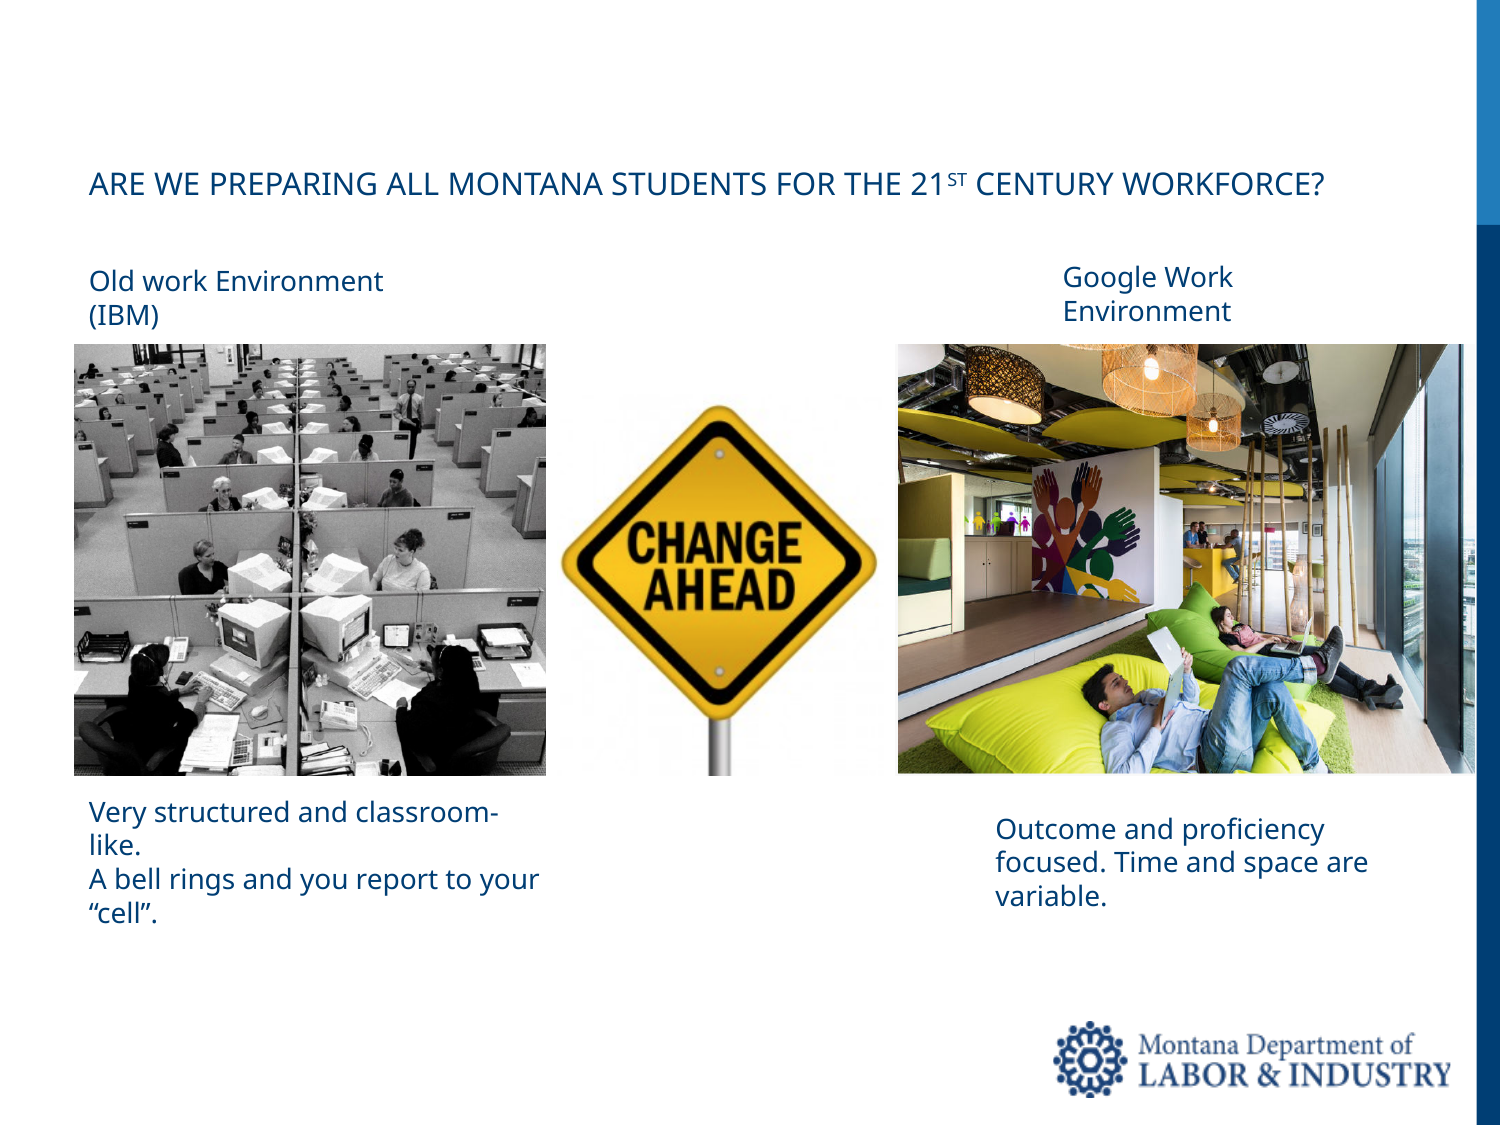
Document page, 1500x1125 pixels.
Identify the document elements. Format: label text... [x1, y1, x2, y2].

picture [895, 343, 1475, 777]
text_box ARE WE PREPARING ALL MONTANA STUDENTS FOR THE 21ST CENTURY WORKFORCE? [74, 156, 1500, 210]
picture [557, 394, 885, 777]
text_box Outcome and proficiency focused. Time and space are variable. [980, 803, 1450, 920]
text_box Old work Environment (IBM) [74, 256, 453, 339]
picture [73, 343, 546, 777]
text_box Google Work Environment [1047, 251, 1383, 335]
text_box Very structured and classroom-like. A bell rings and you report to your “cell”. [74, 786, 561, 937]
